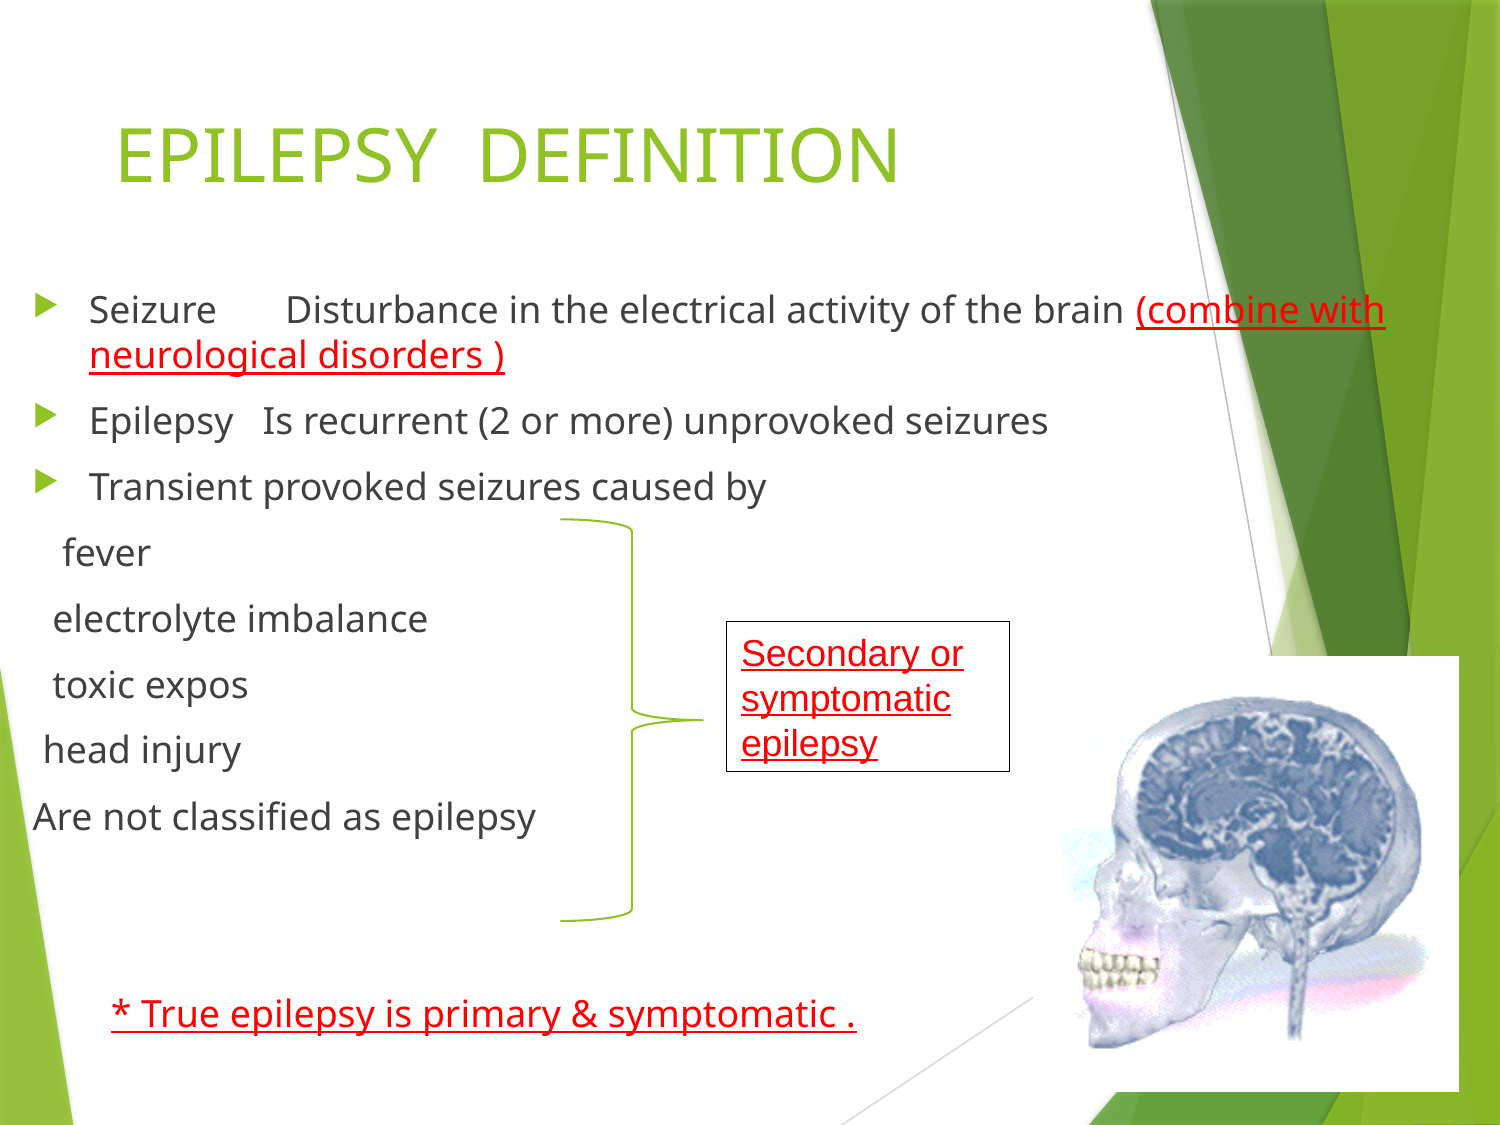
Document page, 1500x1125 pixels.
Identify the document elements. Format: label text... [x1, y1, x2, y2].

picture [1032, 656, 1460, 1093]
text_box [559, 518, 704, 922]
text_box Secondary or symptomatic epilepsy [726, 621, 1010, 772]
list Seizure Disturbance in the electrical activity of the brain (combine with neurological disorders ) Epilepsy Is recurrent (2 or more) unprovoked seizures Transient provoked seizures caused by fever electrolyte imbalance toxic expos head injury Are not classified as epilepsy * True epilepsy is primary & symptomatic . [17, 278, 1436, 1071]
title EPILEPSY DEFINITION [99, 99, 1142, 278]
